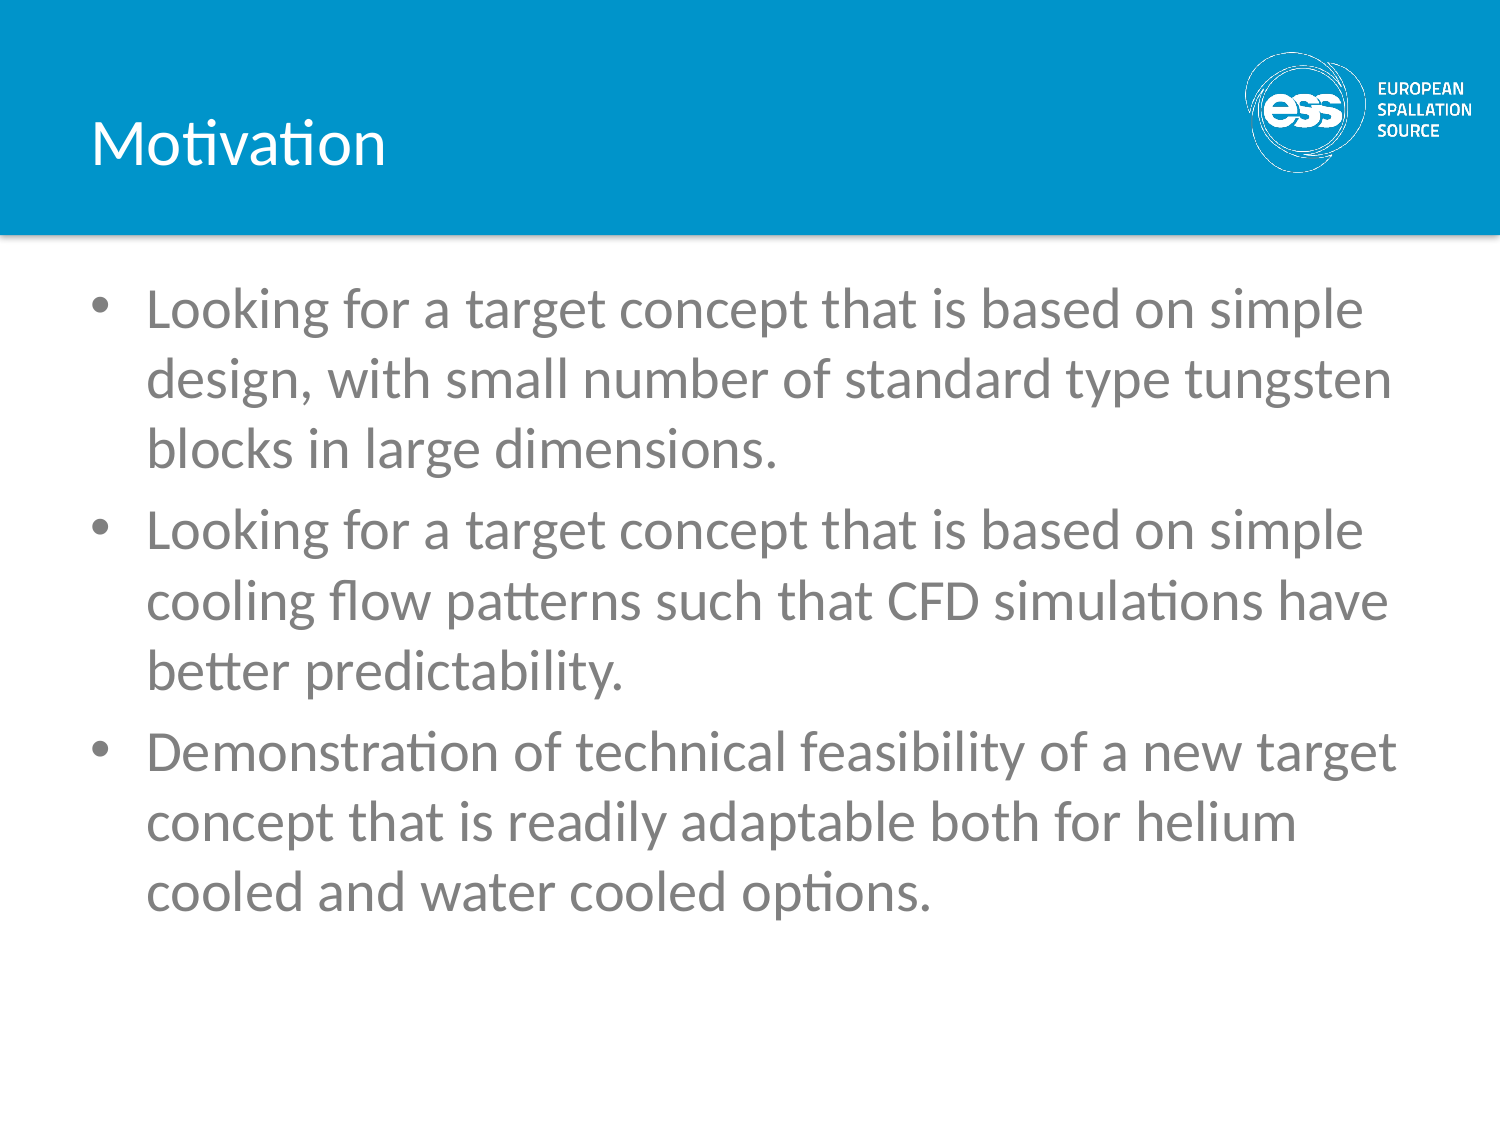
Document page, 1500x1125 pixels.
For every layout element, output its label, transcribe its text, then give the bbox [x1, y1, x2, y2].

title Motivation [75, 45, 1247, 233]
picture [1454, 83, 1458, 94]
picture [1264, 94, 1342, 127]
picture [1432, 125, 1438, 136]
picture [1398, 109, 1406, 115]
picture [1423, 83, 1430, 94]
picture [1443, 86, 1450, 93]
picture [1389, 104, 1393, 115]
picture [1379, 83, 1385, 94]
picture [1436, 104, 1444, 115]
picture [1409, 104, 1415, 115]
picture [1400, 83, 1407, 94]
picture [1422, 125, 1428, 134]
picture [1418, 104, 1423, 115]
list Looking for a target concept that is based on simple design, with small number of standard type tungsten blocks in large dimensions. Looking for a target concept that is based on simple cooling flow patterns such that CFD simulations have better predictability. Demonstration of technical feasibility of a new target concept that is readily adaptable both for helium cooled and water cooled options. [75, 262, 1425, 1005]
